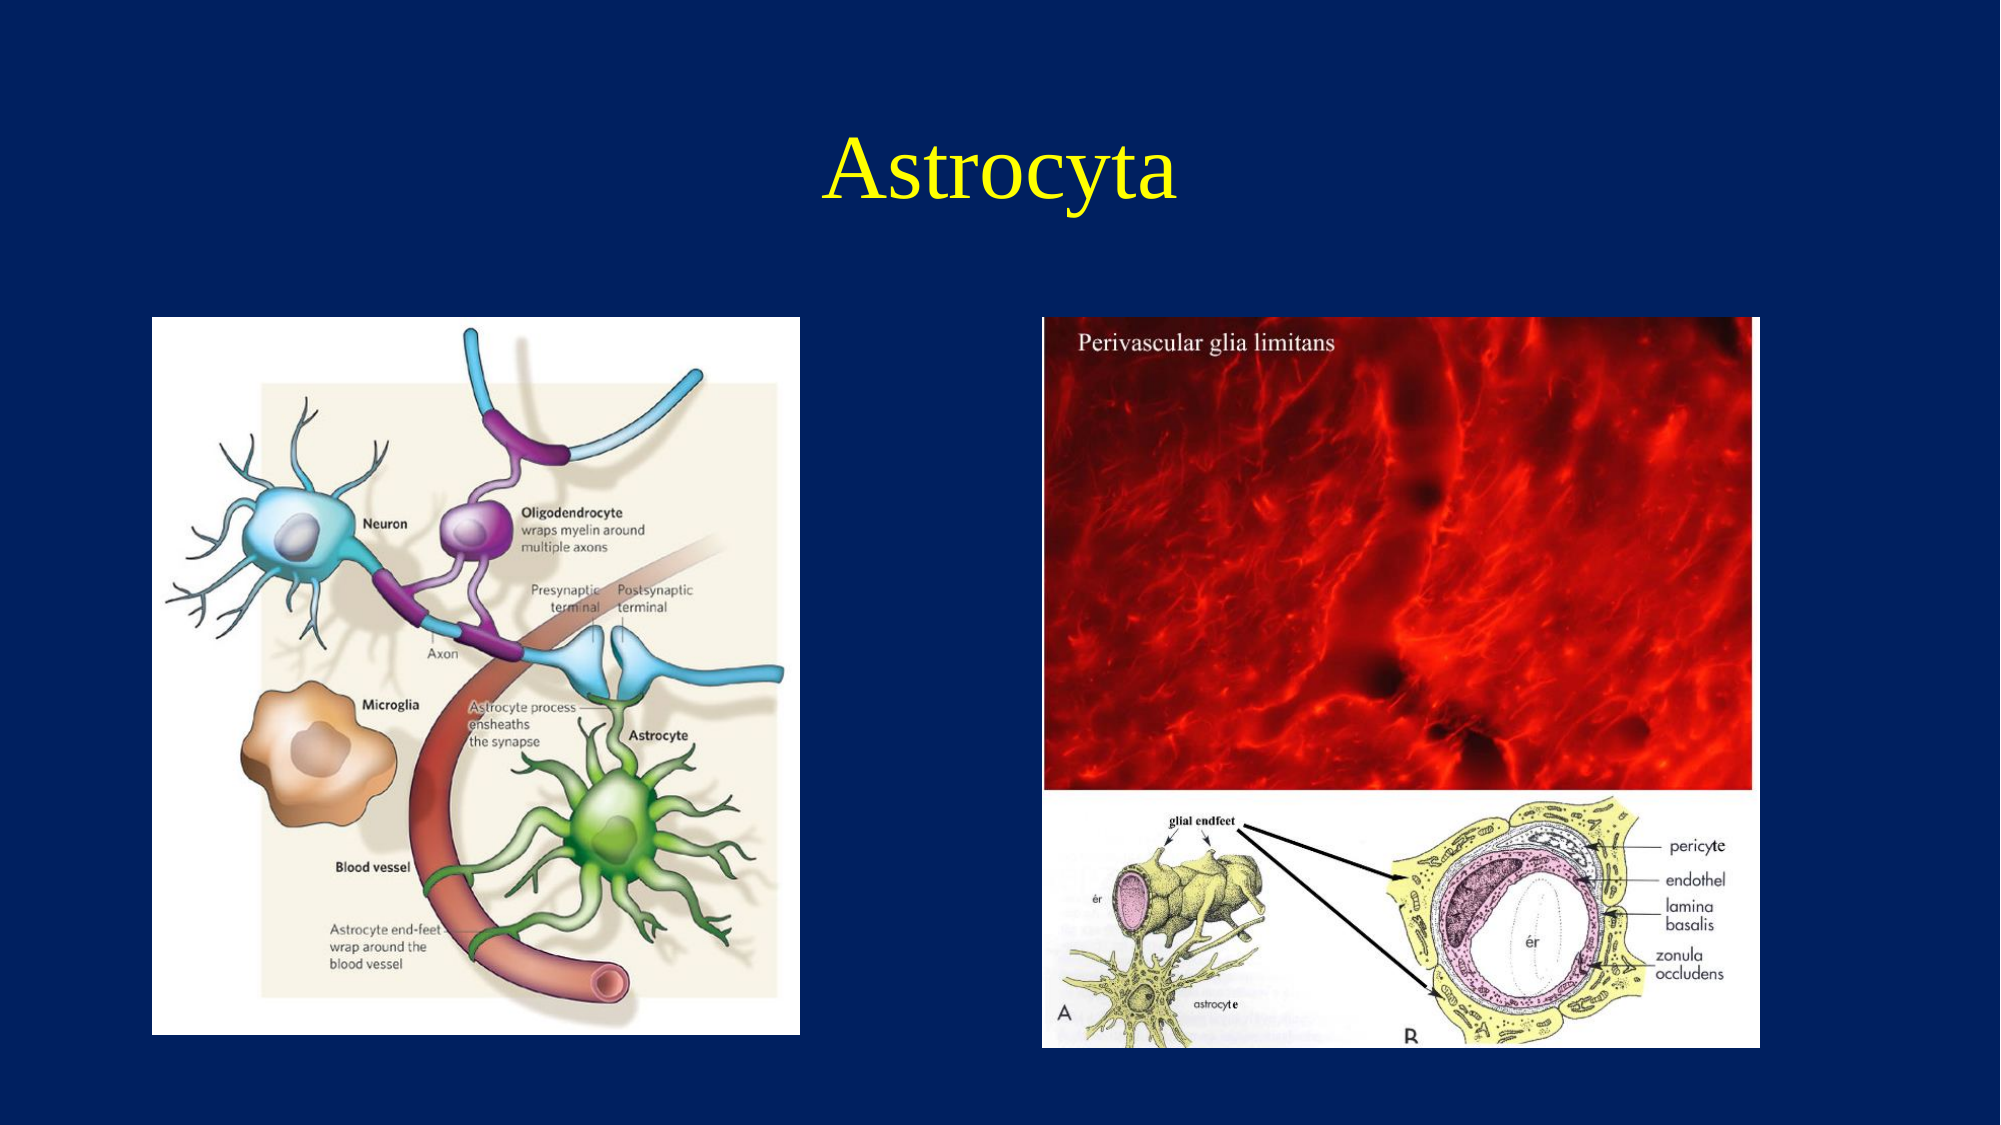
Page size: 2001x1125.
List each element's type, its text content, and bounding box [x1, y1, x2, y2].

picture [152, 317, 800, 1035]
picture [1042, 317, 1760, 1048]
title Astrocyta [137, 59, 1863, 278]
